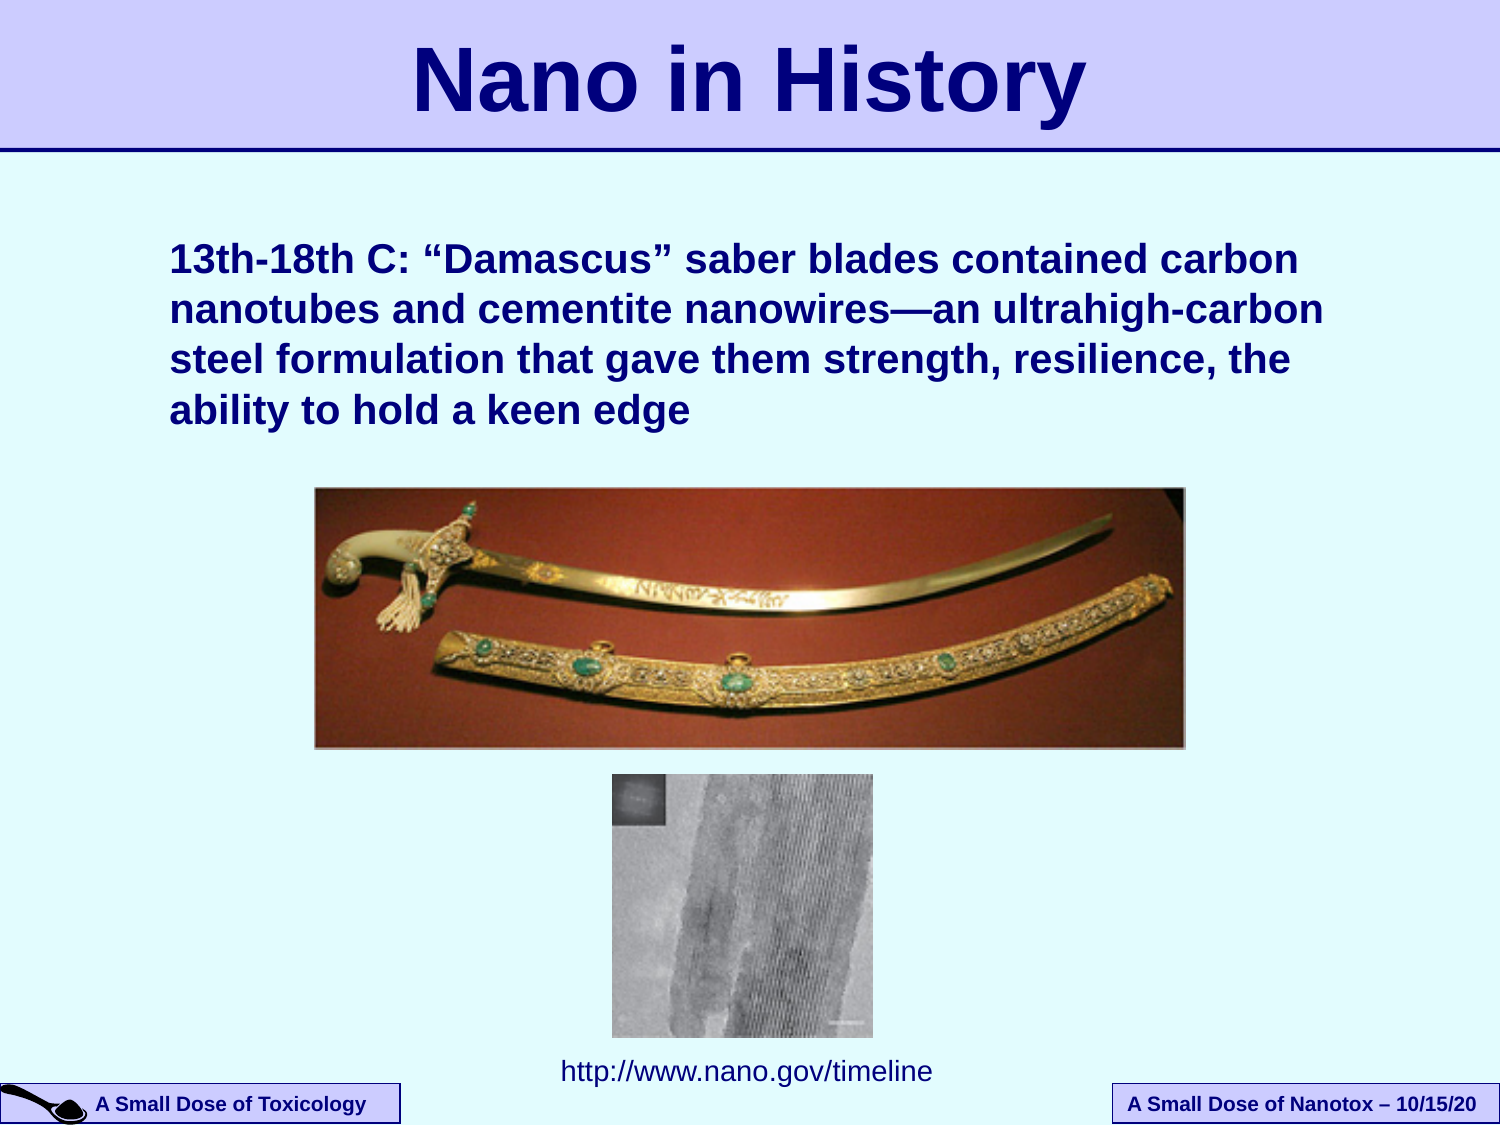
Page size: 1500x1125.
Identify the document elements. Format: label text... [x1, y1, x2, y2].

text_box http://www.nano.gov/timeline [545, 1044, 949, 1095]
title Nano in History [112, 11, 1388, 138]
text_box 13th-18th C: “Damascus” saber blades contained carbon nanotubes and cementite nanowires—an ultrahigh-carbon steel formulation that gave them strength, resilience, the ability to hold a keen edge [154, 224, 1346, 440]
picture [612, 774, 874, 1038]
picture [314, 487, 1186, 751]
